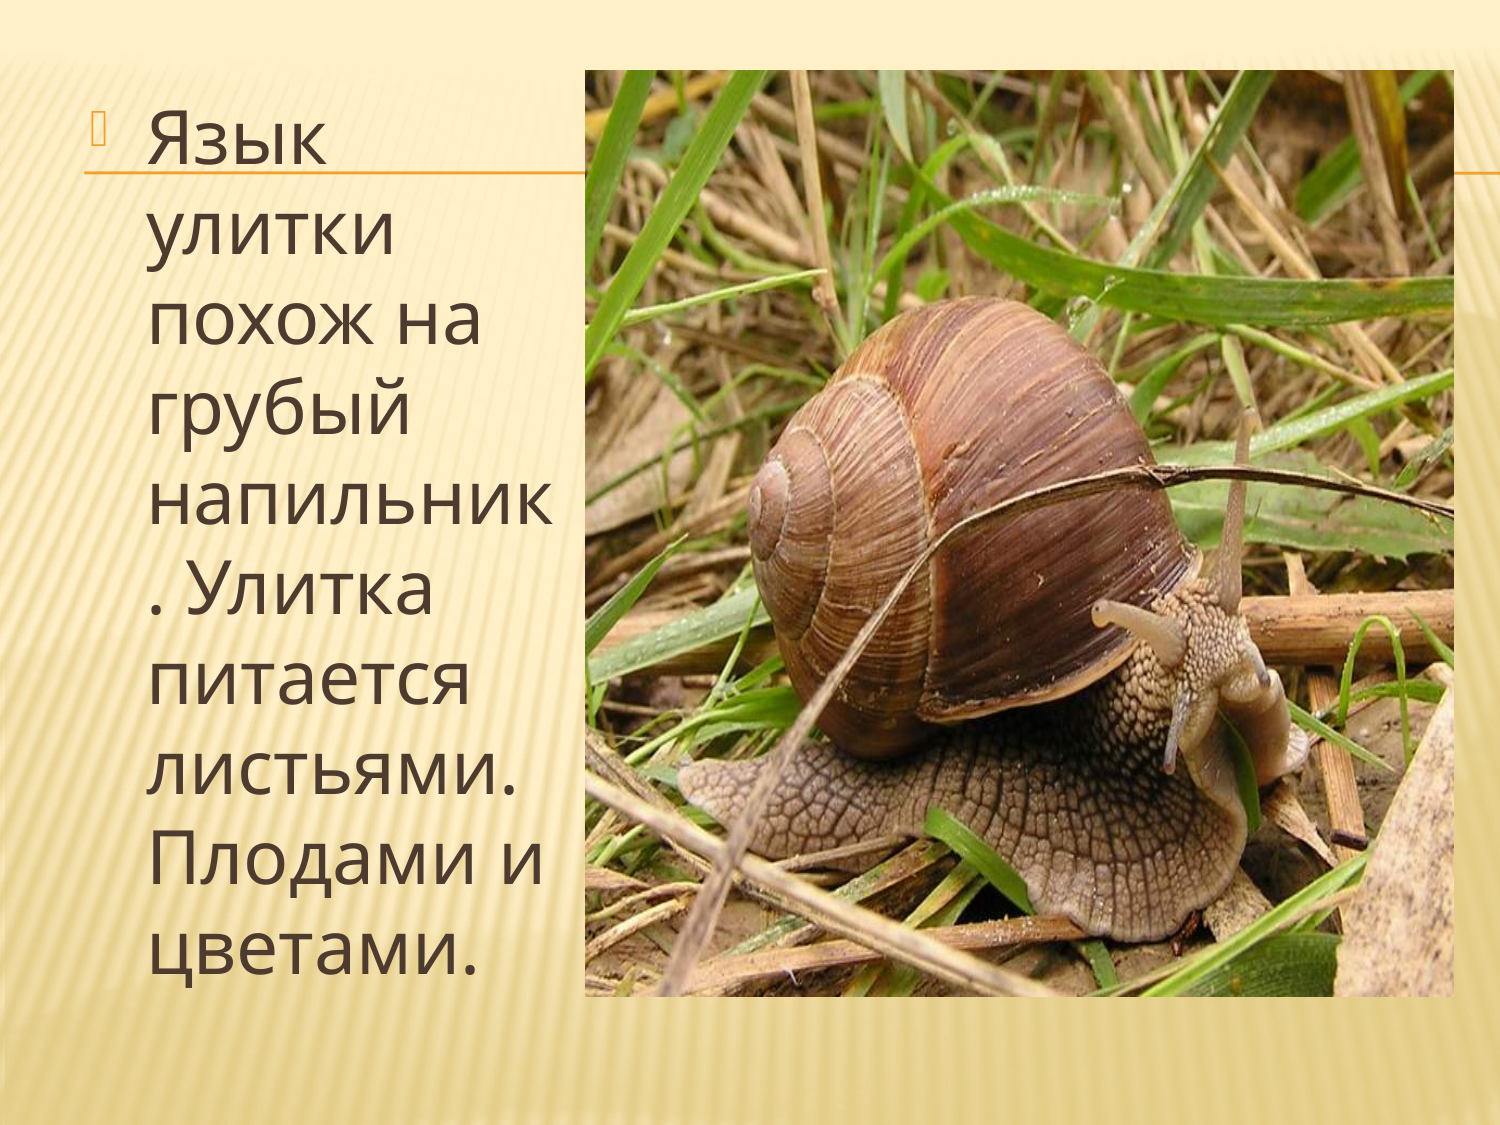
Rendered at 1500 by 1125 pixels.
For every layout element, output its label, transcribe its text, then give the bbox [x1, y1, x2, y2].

list Язык улитки похож на грубый напильник. Улитка питается листьями. Плодами и цветами. [75, 82, 577, 1005]
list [585, 70, 1454, 997]
